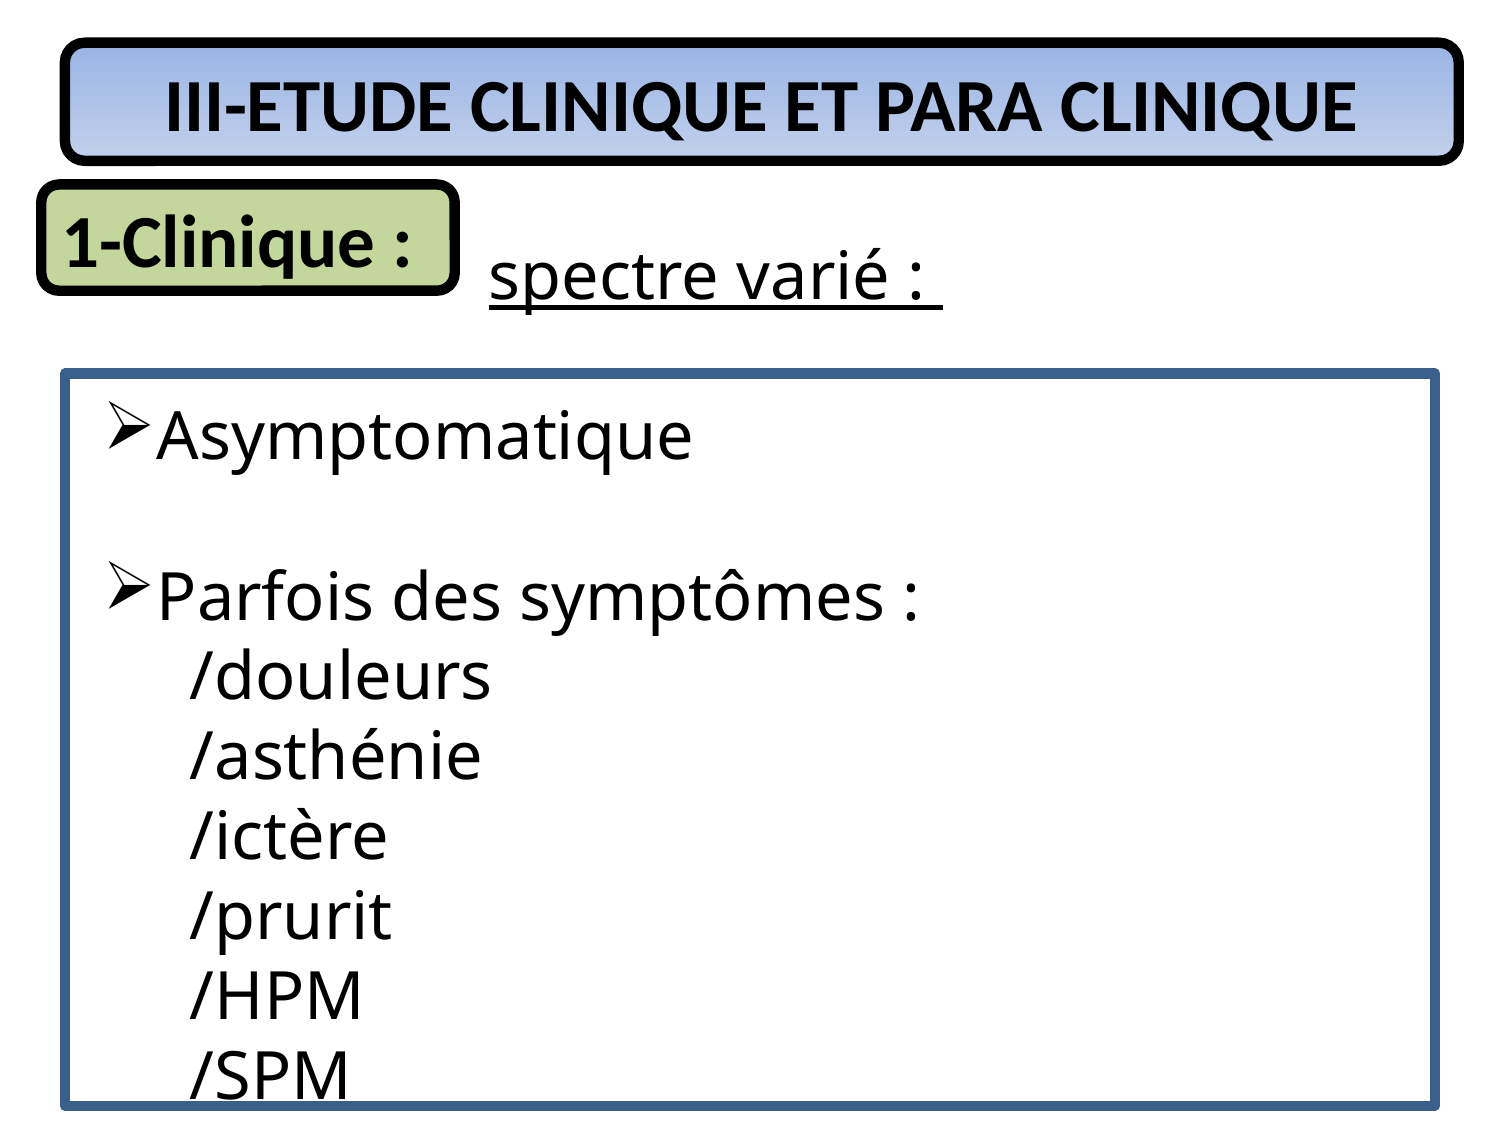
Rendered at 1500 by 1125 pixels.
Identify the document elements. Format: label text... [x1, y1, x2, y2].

text_box III-ETUDE CLINIQUE ET PARA CLINIQUE [62, 40, 1461, 163]
text_box [63, 371, 1437, 1108]
text_box spectre varié : Asymptomatique Parfois des symptômes : /douleurs /asthénie /ictère /prurit /HPM /SPM [88, 225, 1500, 1121]
text_box 1-Clinique : [39, 182, 457, 293]
